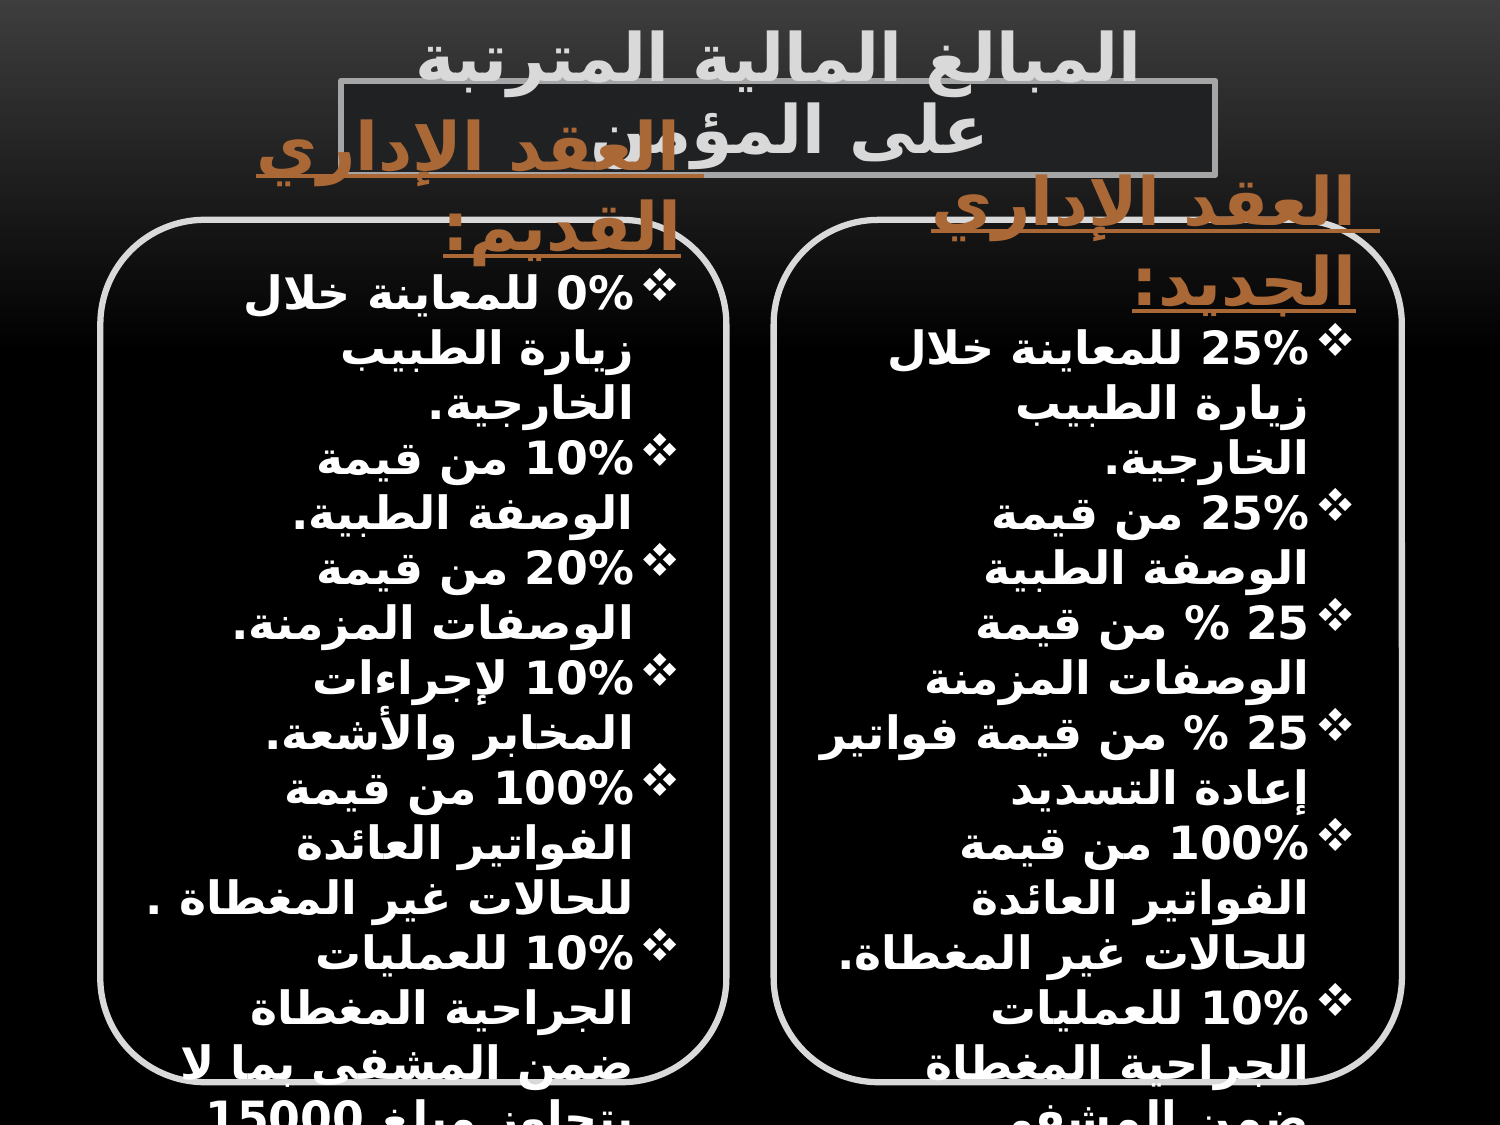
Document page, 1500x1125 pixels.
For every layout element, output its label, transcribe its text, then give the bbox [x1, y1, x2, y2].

text_box العقد الإداري الجديد: 25% للمعاينة خلال زيارة الطبيب الخارجية. 25% من قيمة الوصفة الطبية 25 % من قيمة الوصفات المزمنة 25 % من قيمة فواتير إعادة التسديد 100% من قيمة الفواتير العائدة للحالات غير المغطاة. 10% للعمليات الجراحية المغطاة ضمن المشفى. [772, 218, 1403, 1084]
text_box العقد الإداري القديم: 0% للمعاينة خلال زيارة الطبيب الخارجية. 10% من قيمة الوصفة الطبية. 20% من قيمة الوصفات المزمنة. 10% لإجراءات المخابر والأشعة. 100% من قيمة الفواتير العائدة للحالات غير المغطاة . 10% للعمليات الجراحية المغطاة ضمن المشفى بما لا يتجاوز مبلغ 15000 ل.س [99, 218, 728, 1084]
text_box المبالغ المالية المترتبة على المؤمن [341, 80, 1216, 176]
